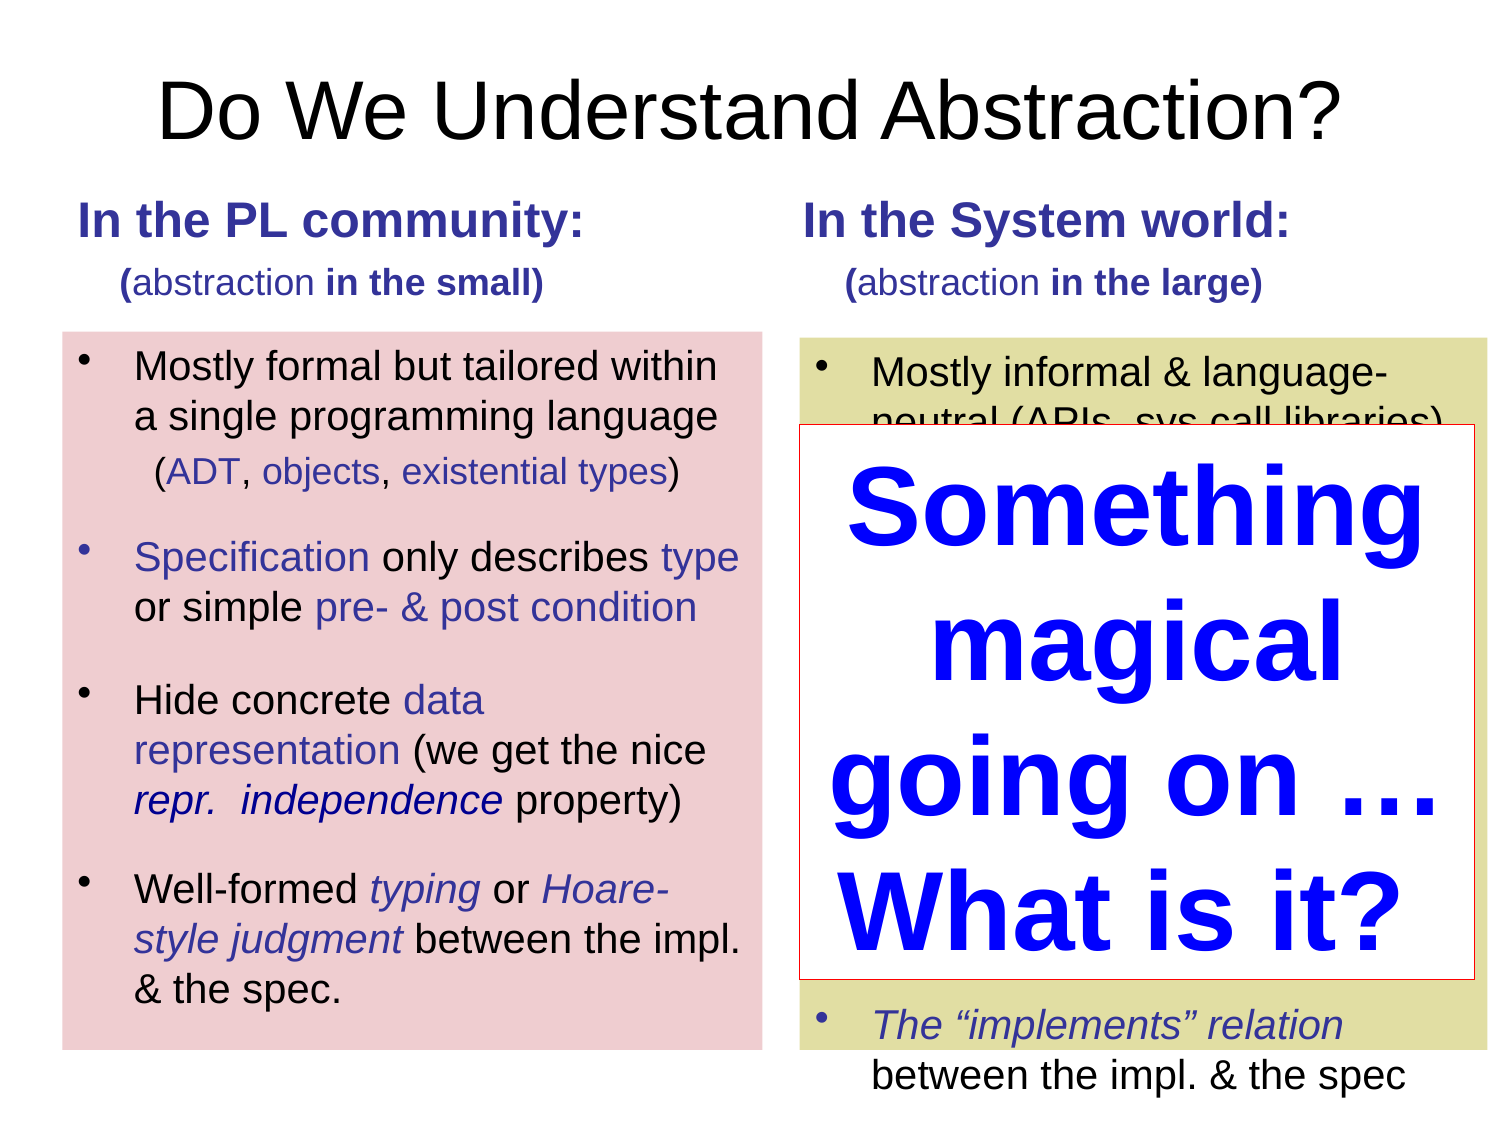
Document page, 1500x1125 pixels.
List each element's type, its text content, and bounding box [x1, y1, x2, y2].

text_box In the System world: (abstraction in the large) [787, 194, 1451, 313]
text_box Something magical going on … What is it? [799, 424, 1475, 980]
title Do We Understand Abstraction? [75, 12, 1425, 200]
list Mostly informal & language-neutral (APIs, sys call libraries) Specification describes full functionality (but in English) Implementation is a black box (in theory); an abstraction layer hides all things below The “implements” relation between the impl. & the spec [799, 337, 1488, 1050]
text_box Mostly formal but tailored within a single programming language (ADT, objects, existential types) Specification only describes type or simple pre- & post condition Hide concrete data representation (we get the nice repr. independence property) Well-formed typing or Hoare-style judgment between the impl. & the spec. [62, 331, 763, 1050]
list In the PL community: (abstraction in the small) [62, 194, 726, 313]
